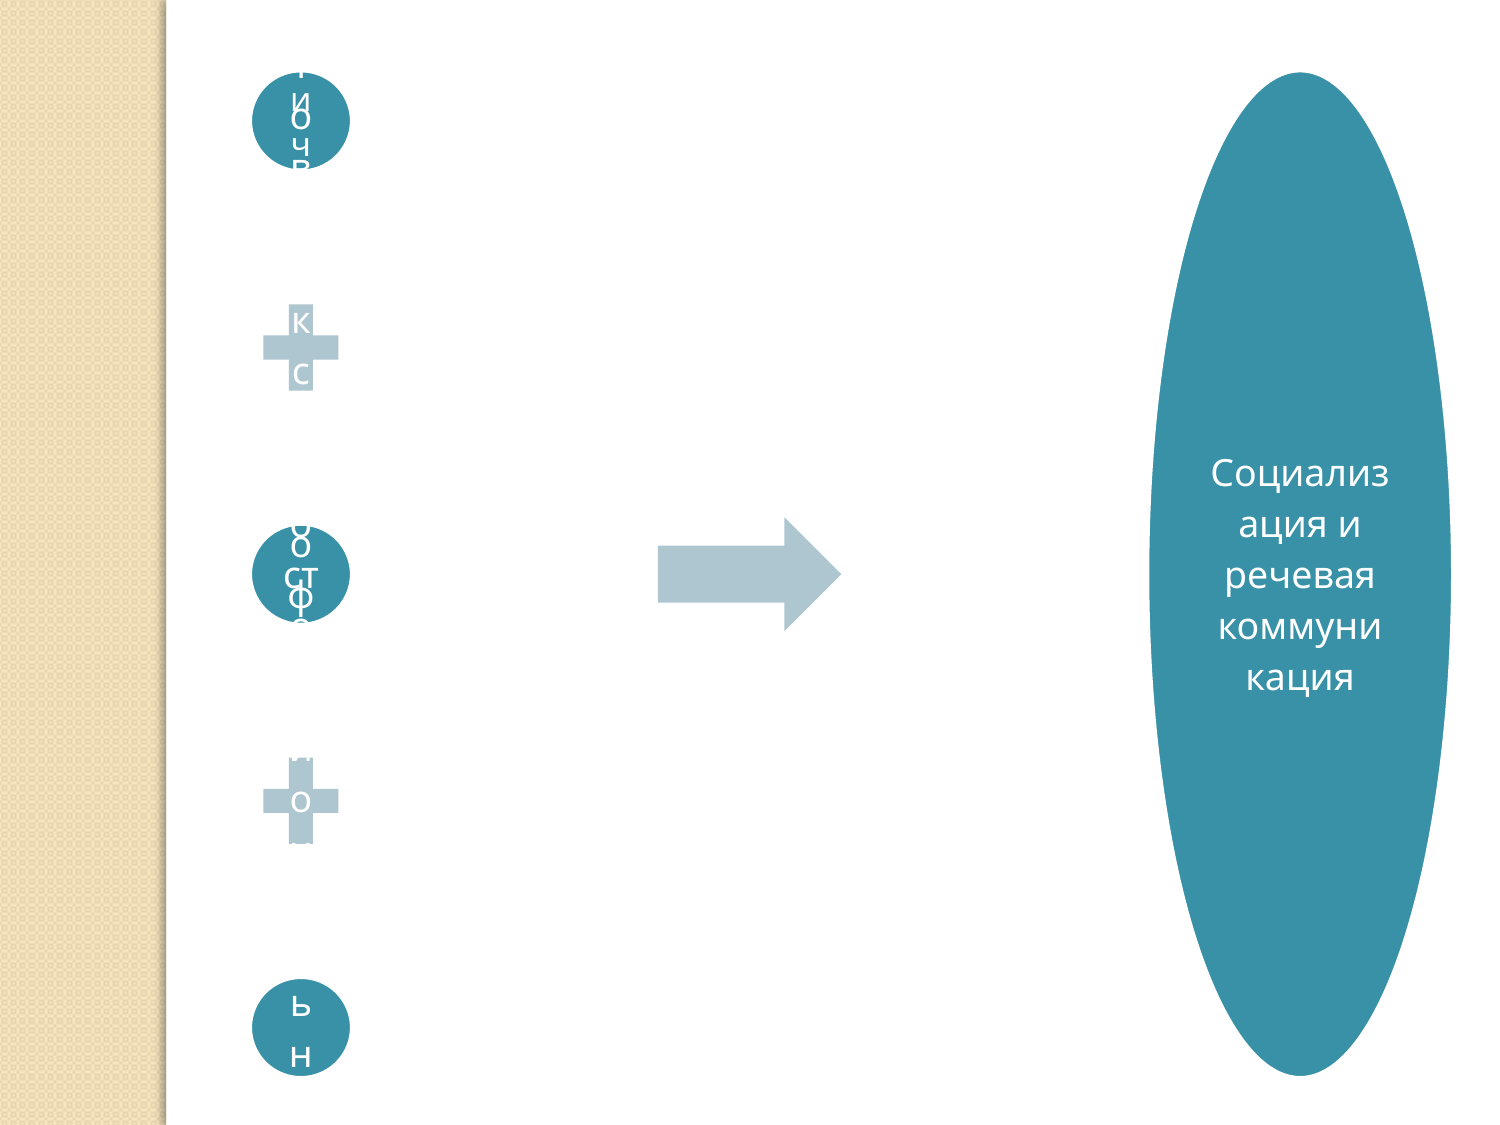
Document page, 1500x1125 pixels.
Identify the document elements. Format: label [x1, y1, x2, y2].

text_box [249, 70, 1454, 1079]
